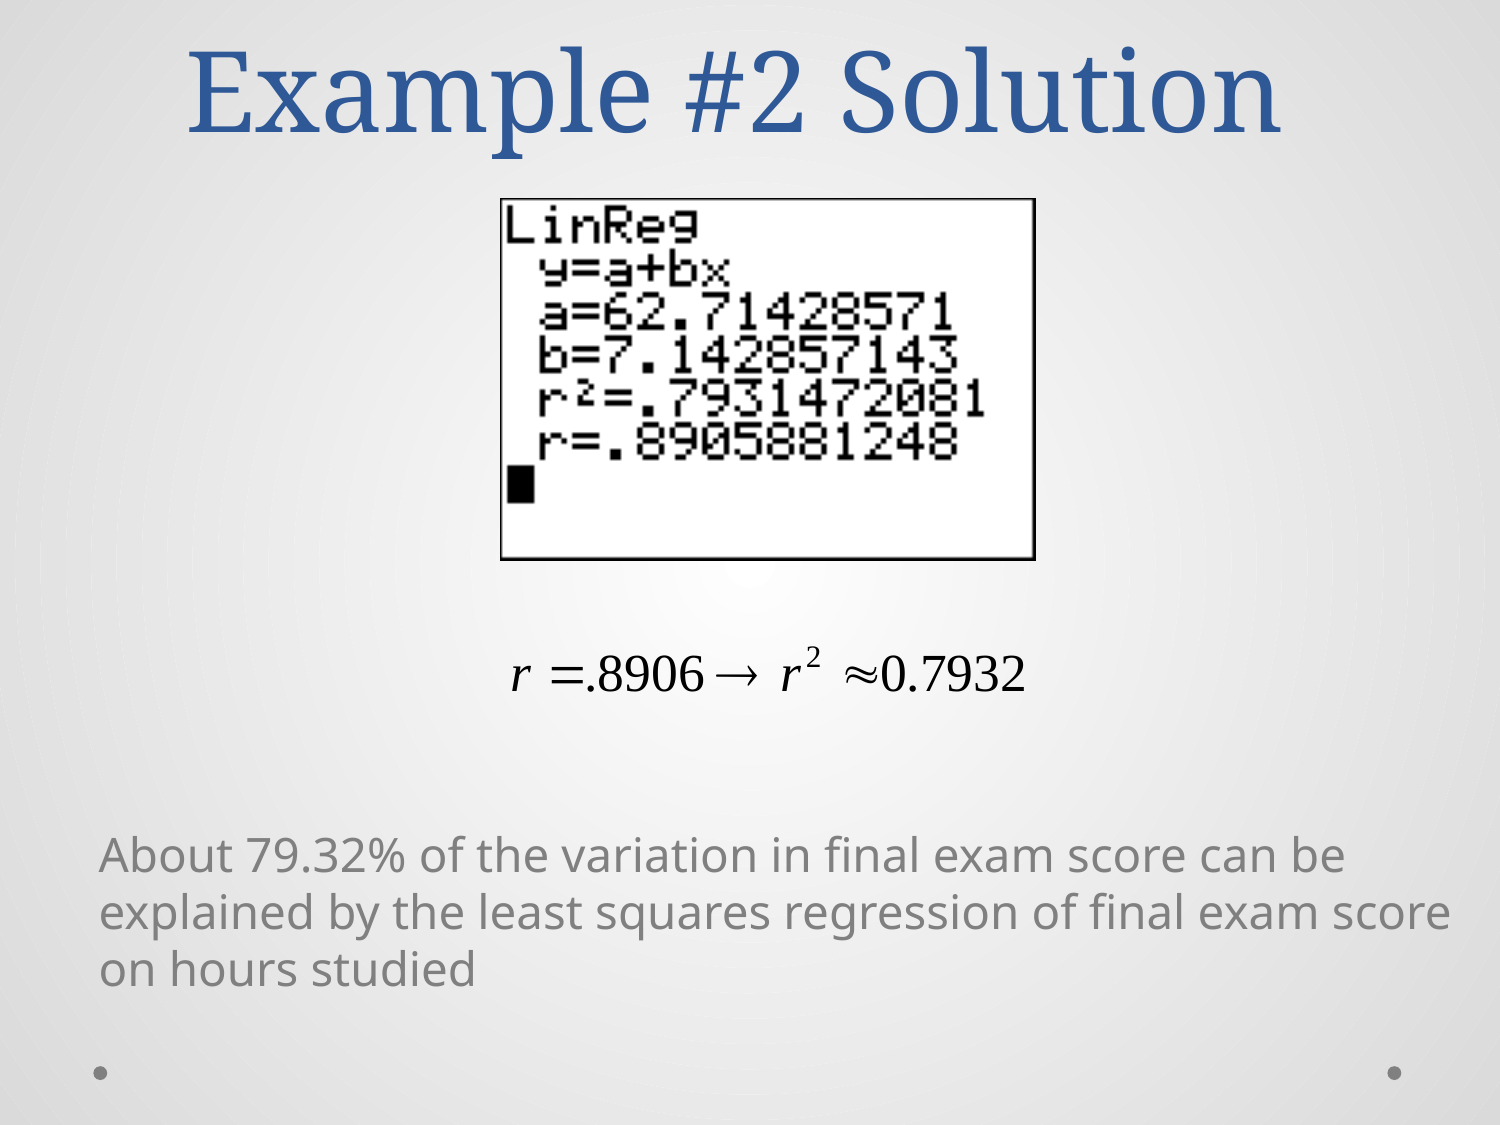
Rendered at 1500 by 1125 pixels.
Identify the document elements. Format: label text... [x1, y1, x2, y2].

picture [499, 197, 1036, 561]
list About 79.32% of the variation in final exam score can be explained by the least squares regression of final exam score on hours studied [12, 174, 1488, 1005]
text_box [501, 632, 1038, 705]
title Example #2 Solution [75, 0, 1425, 163]
